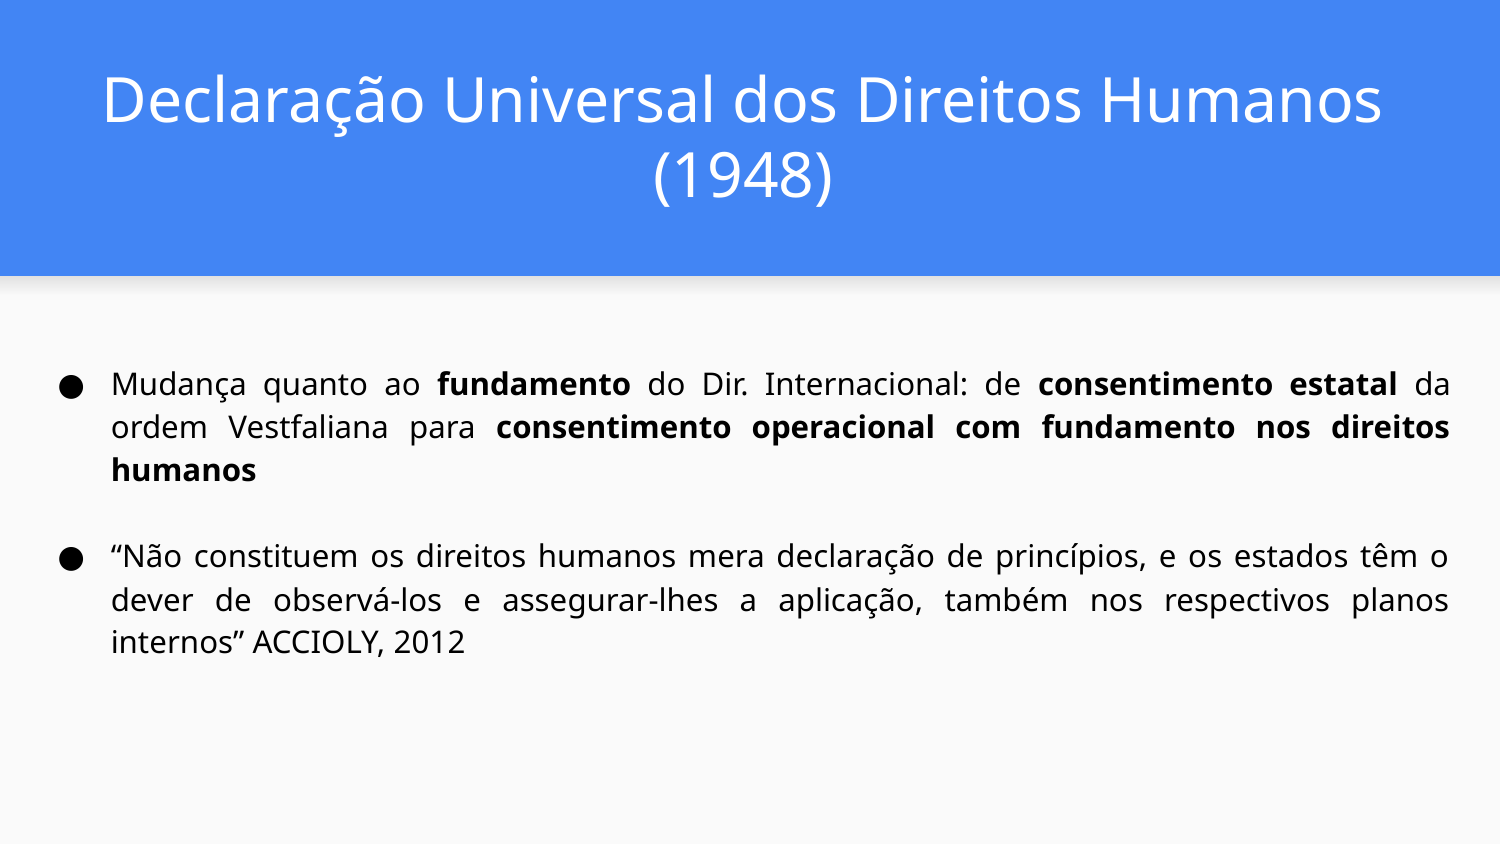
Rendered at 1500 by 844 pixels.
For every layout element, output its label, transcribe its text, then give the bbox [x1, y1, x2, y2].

text_box Declaração Universal dos Direitos Humanos (1948) [0, 0, 1487, 271]
list Mudança quanto ao fundamento do Dir. Internacional: de consentimento estatal da ordem Vestfaliana para consentimento operacional com fundamento nos direitos humanos “Não constituem os direitos humanos mera declaração de princípios, e os estados têm o dever de observá-los e assegurar-lhes a aplicação, também nos respectivos planos internos” ACCIOLY, 2012 [20, 343, 1467, 757]
